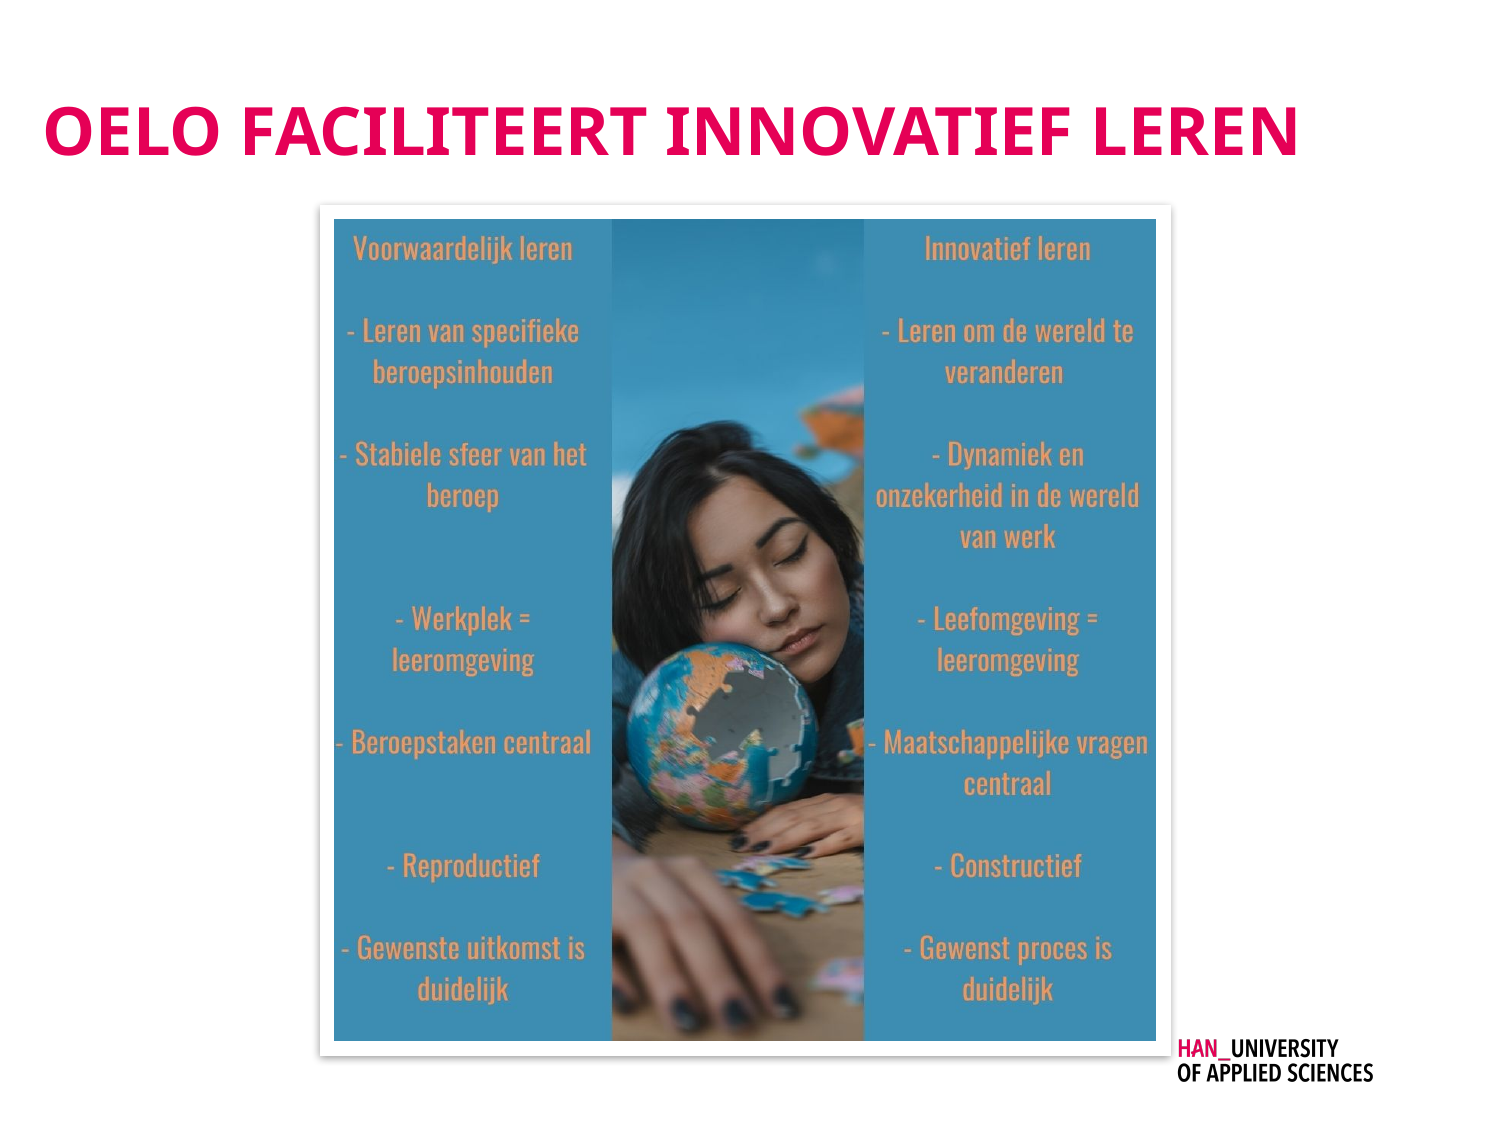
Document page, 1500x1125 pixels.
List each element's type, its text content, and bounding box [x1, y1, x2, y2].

title Oelo faciliteert innovatief leren [27, 44, 1375, 178]
picture [334, 219, 1156, 1042]
picture [1172, 1021, 1396, 1119]
